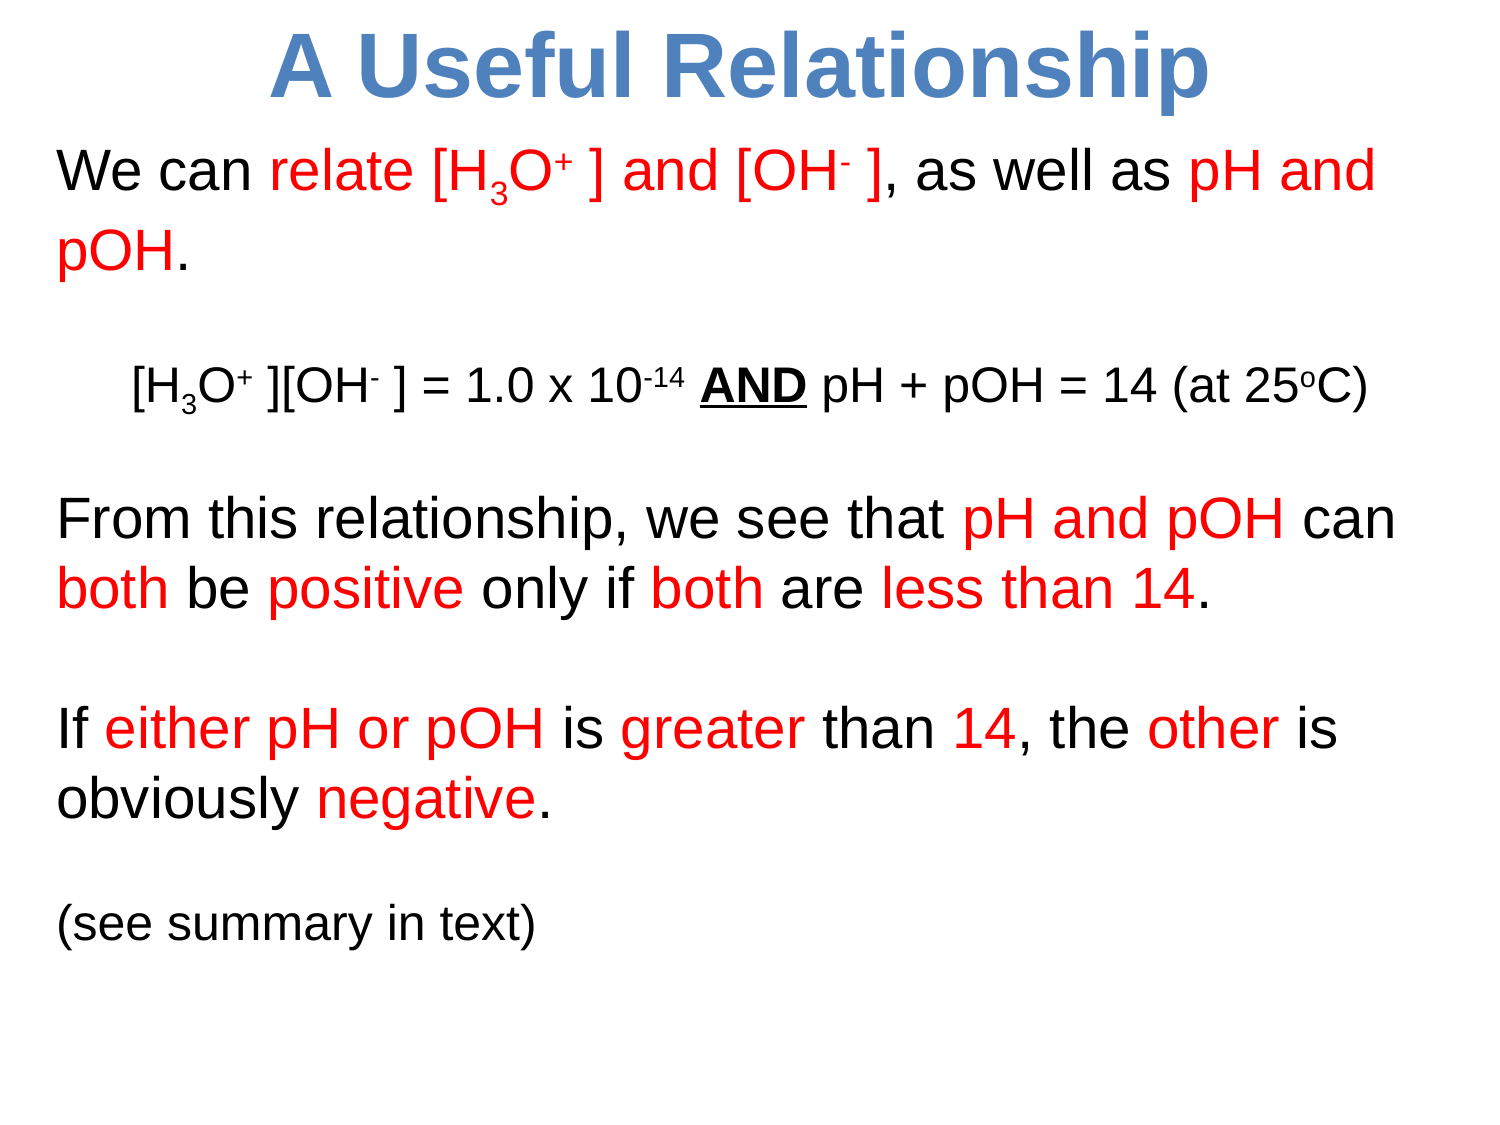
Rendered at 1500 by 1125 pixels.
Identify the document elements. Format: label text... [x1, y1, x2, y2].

text_box We can relate [H3O+ ] and [OH- ], as well as pH and pOH. [H3O+ ][OH- ] = 1.0 x 10-14 AND pH + pOH = 14 (at 25oC) From this relationship, we see that pH and pOH can both be positive only if both are less than 14. If either pH or pOH is greater than 14, the other is obviously negative. (see summary in text) [41, 125, 1459, 1028]
title A Useful Relationship [0, 7, 1487, 115]
